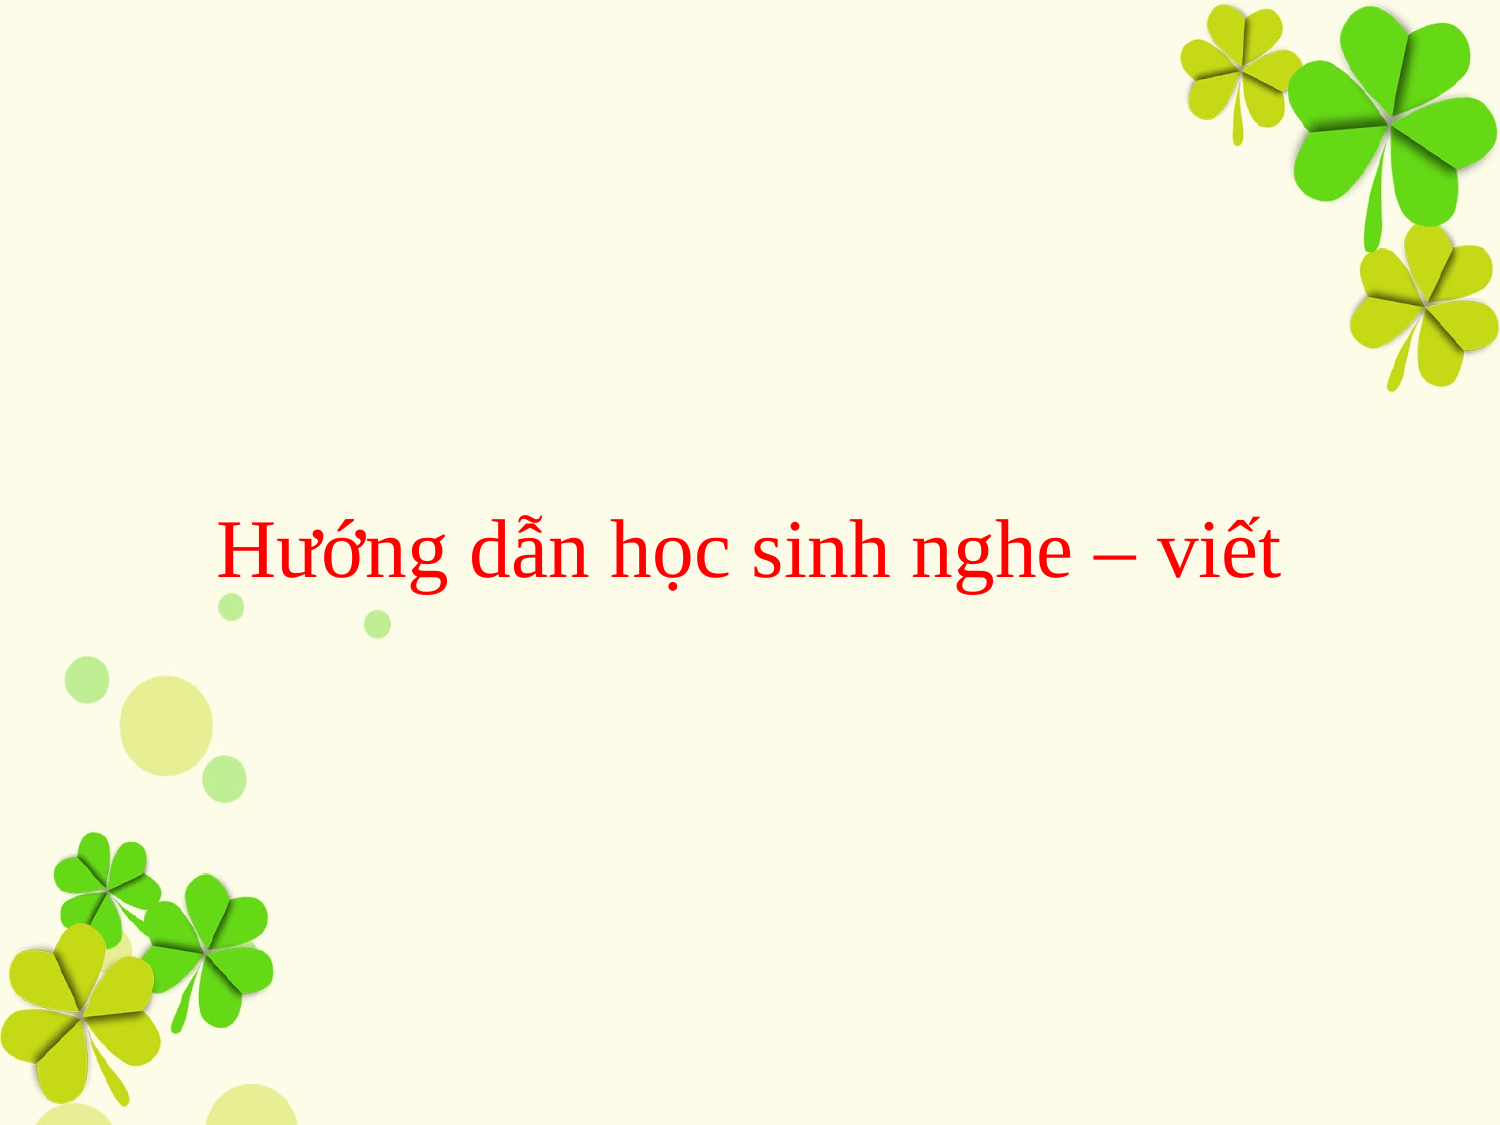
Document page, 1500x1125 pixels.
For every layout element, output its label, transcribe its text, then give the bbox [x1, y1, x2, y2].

picture [0, 0, 1500, 1125]
title Hướng dẫn học sinh nghe – viết [75, 437, 1425, 650]
